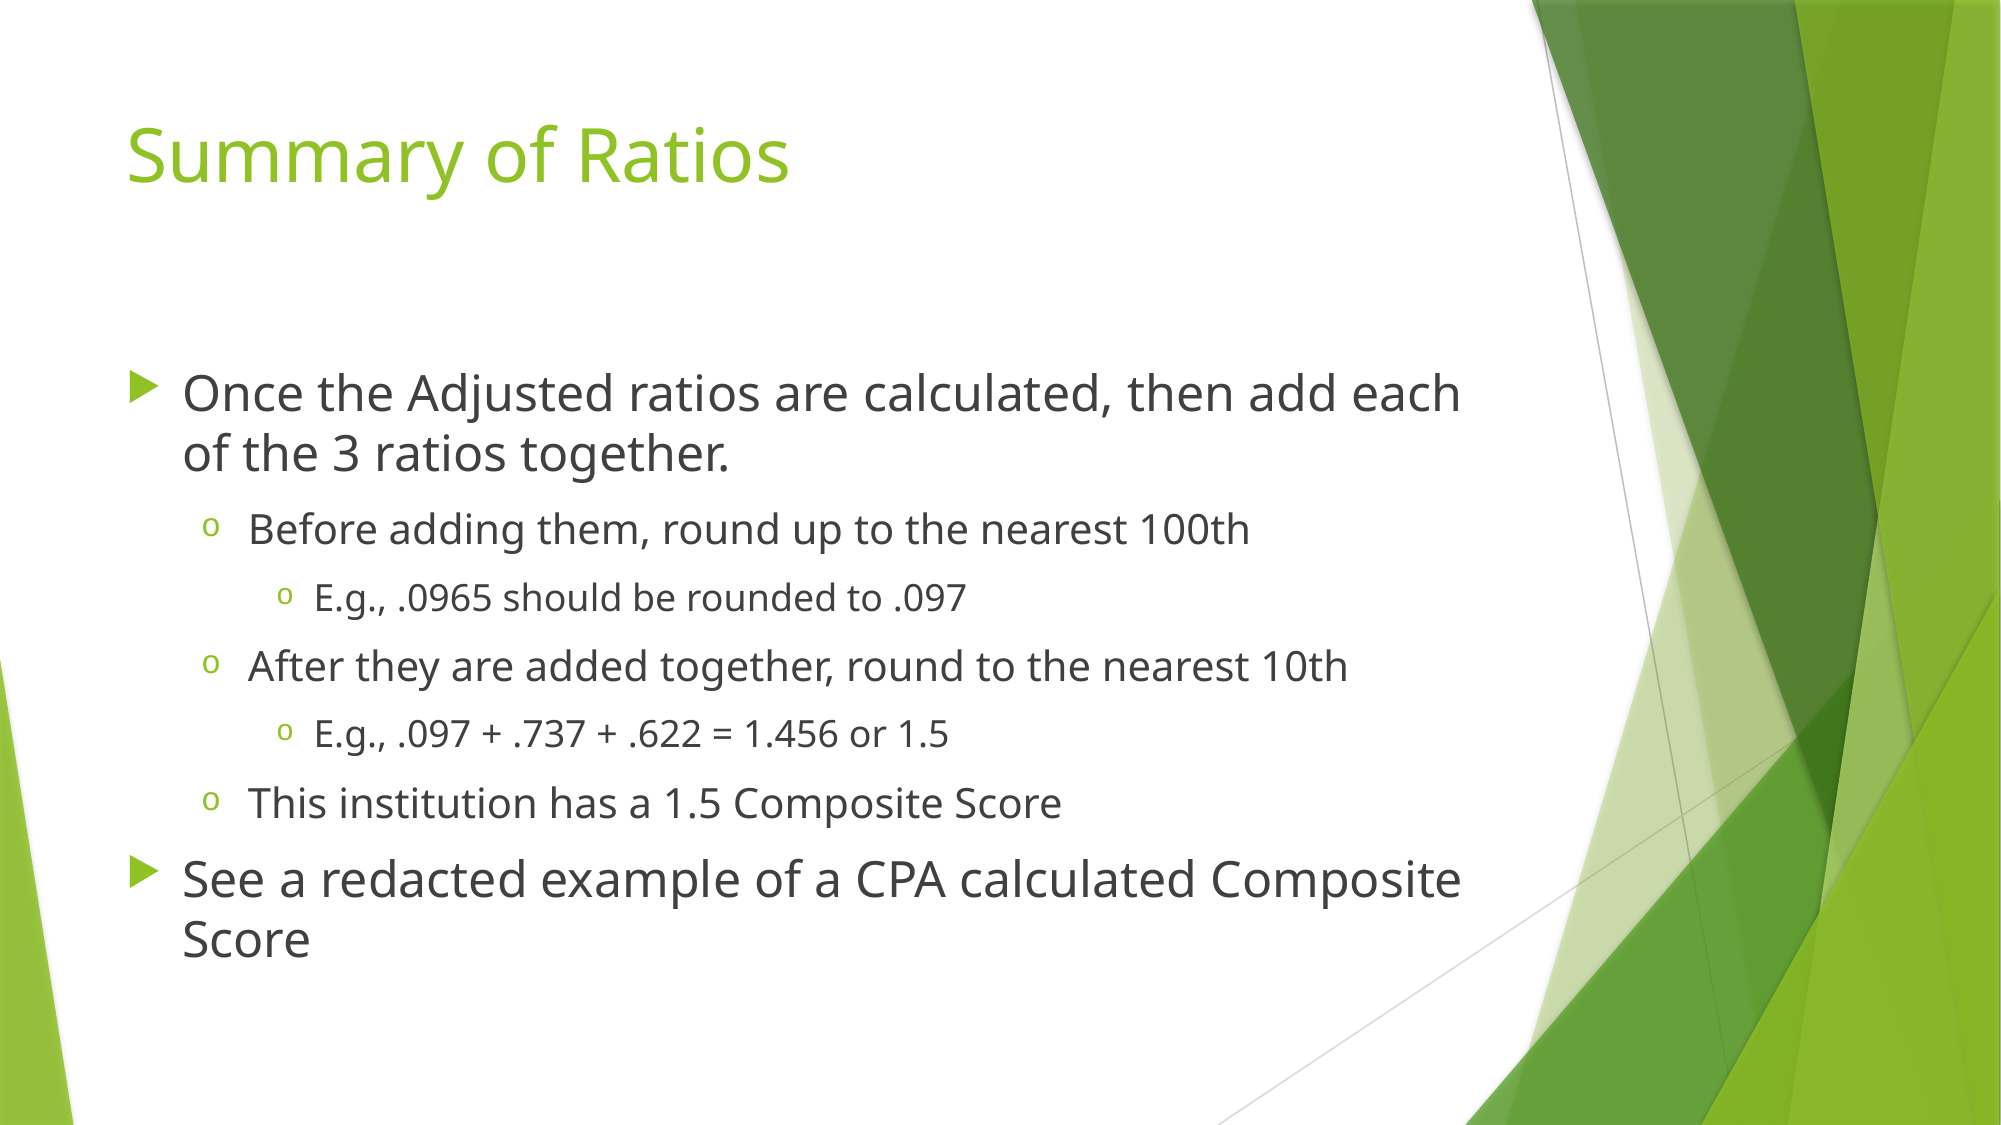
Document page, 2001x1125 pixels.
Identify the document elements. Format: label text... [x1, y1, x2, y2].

title Summary of Ratios [111, 99, 1522, 317]
list Once the Adjusted ratios are calculated, then add each of the 3 ratios together. Before adding them, round up to the nearest 100th E.g., .0965 should be rounded to .097 After they are added together, round to the nearest 10th E.g., .097 + .737 + .622 = 1.456 or 1.5 This institution has a 1.5 Composite Score See a redacted example of a CPA calculated Composite Score [111, 354, 1522, 992]
